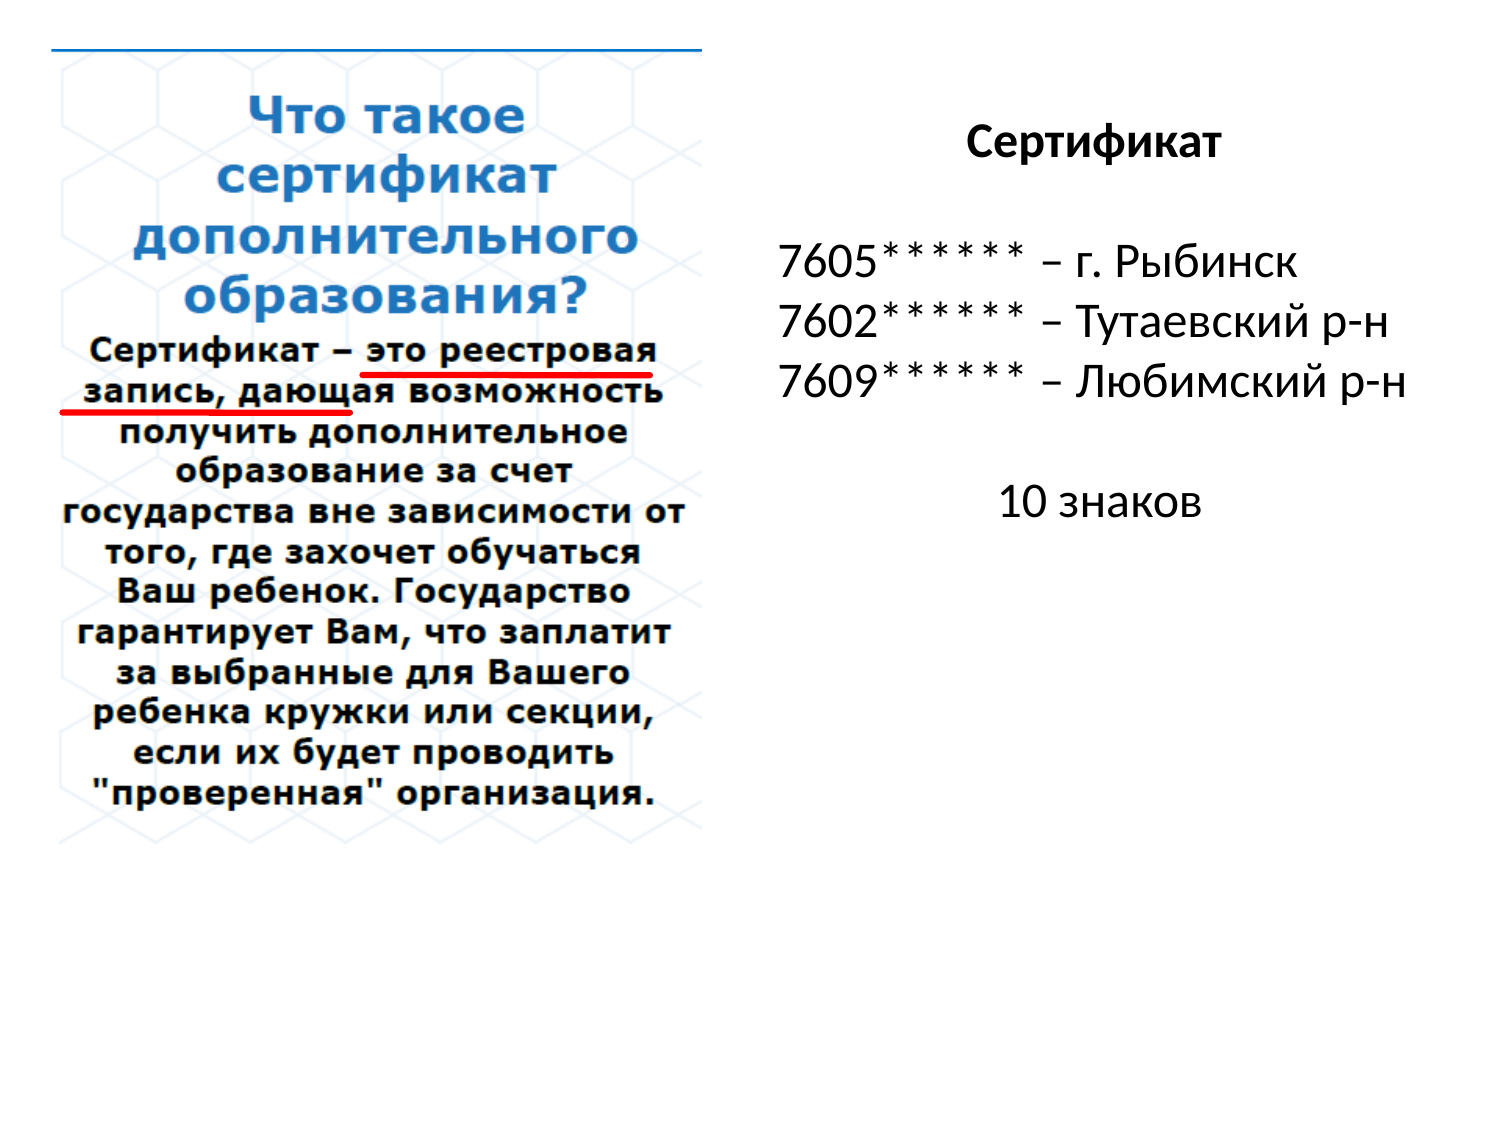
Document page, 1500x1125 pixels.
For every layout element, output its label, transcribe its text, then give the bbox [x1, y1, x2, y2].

text_box Сертификат 7605****** – г. Рыбинск 7602****** – Тутаевский р-н 7609****** – Любимский р-н 10 знаков [762, 99, 1438, 685]
picture [49, 49, 702, 844]
